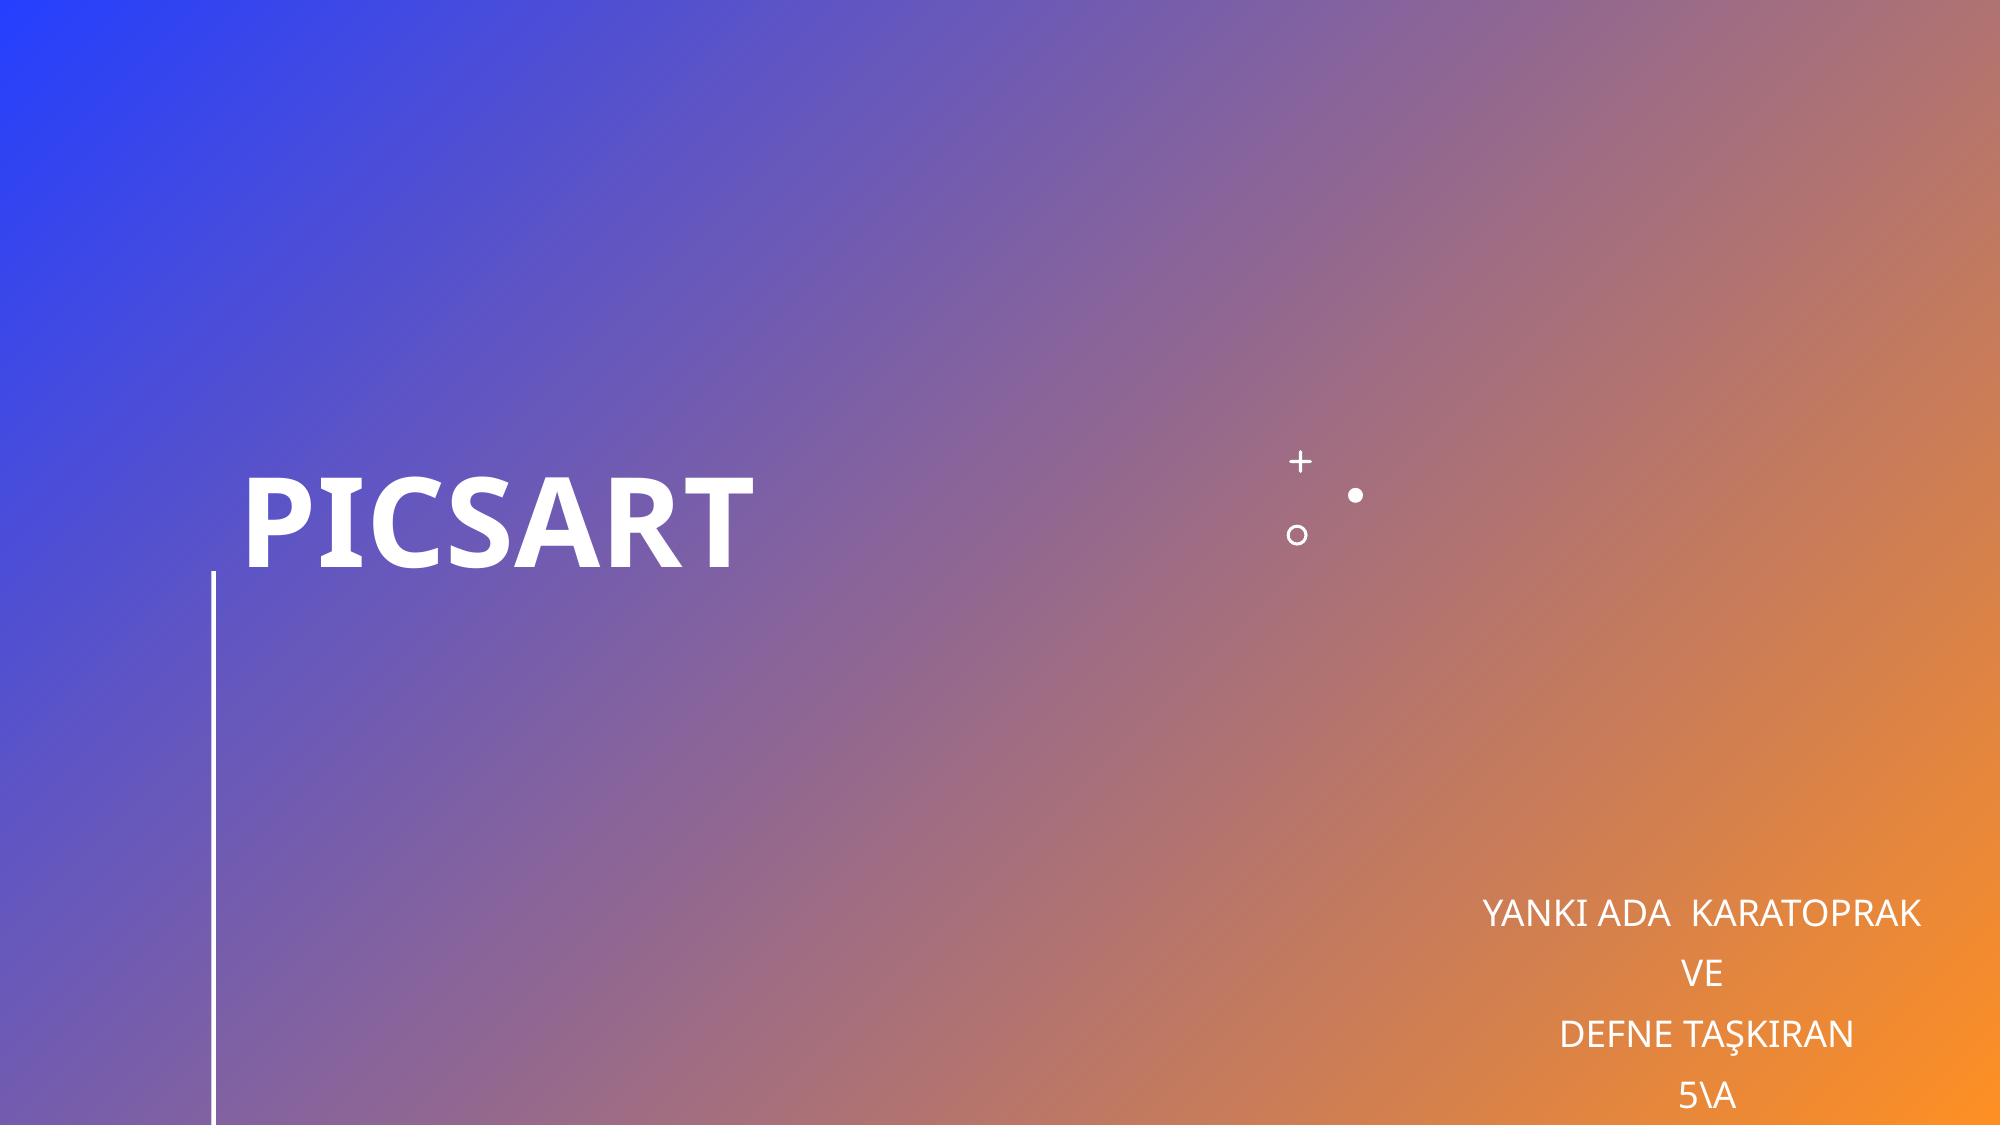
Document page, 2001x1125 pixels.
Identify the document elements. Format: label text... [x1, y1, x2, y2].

subtitle YANKI ADA KARATOPRAK VE DEFNE TAŞKIRAN 5\A [1414, 882, 2000, 1125]
title PICSART [223, 138, 1253, 606]
